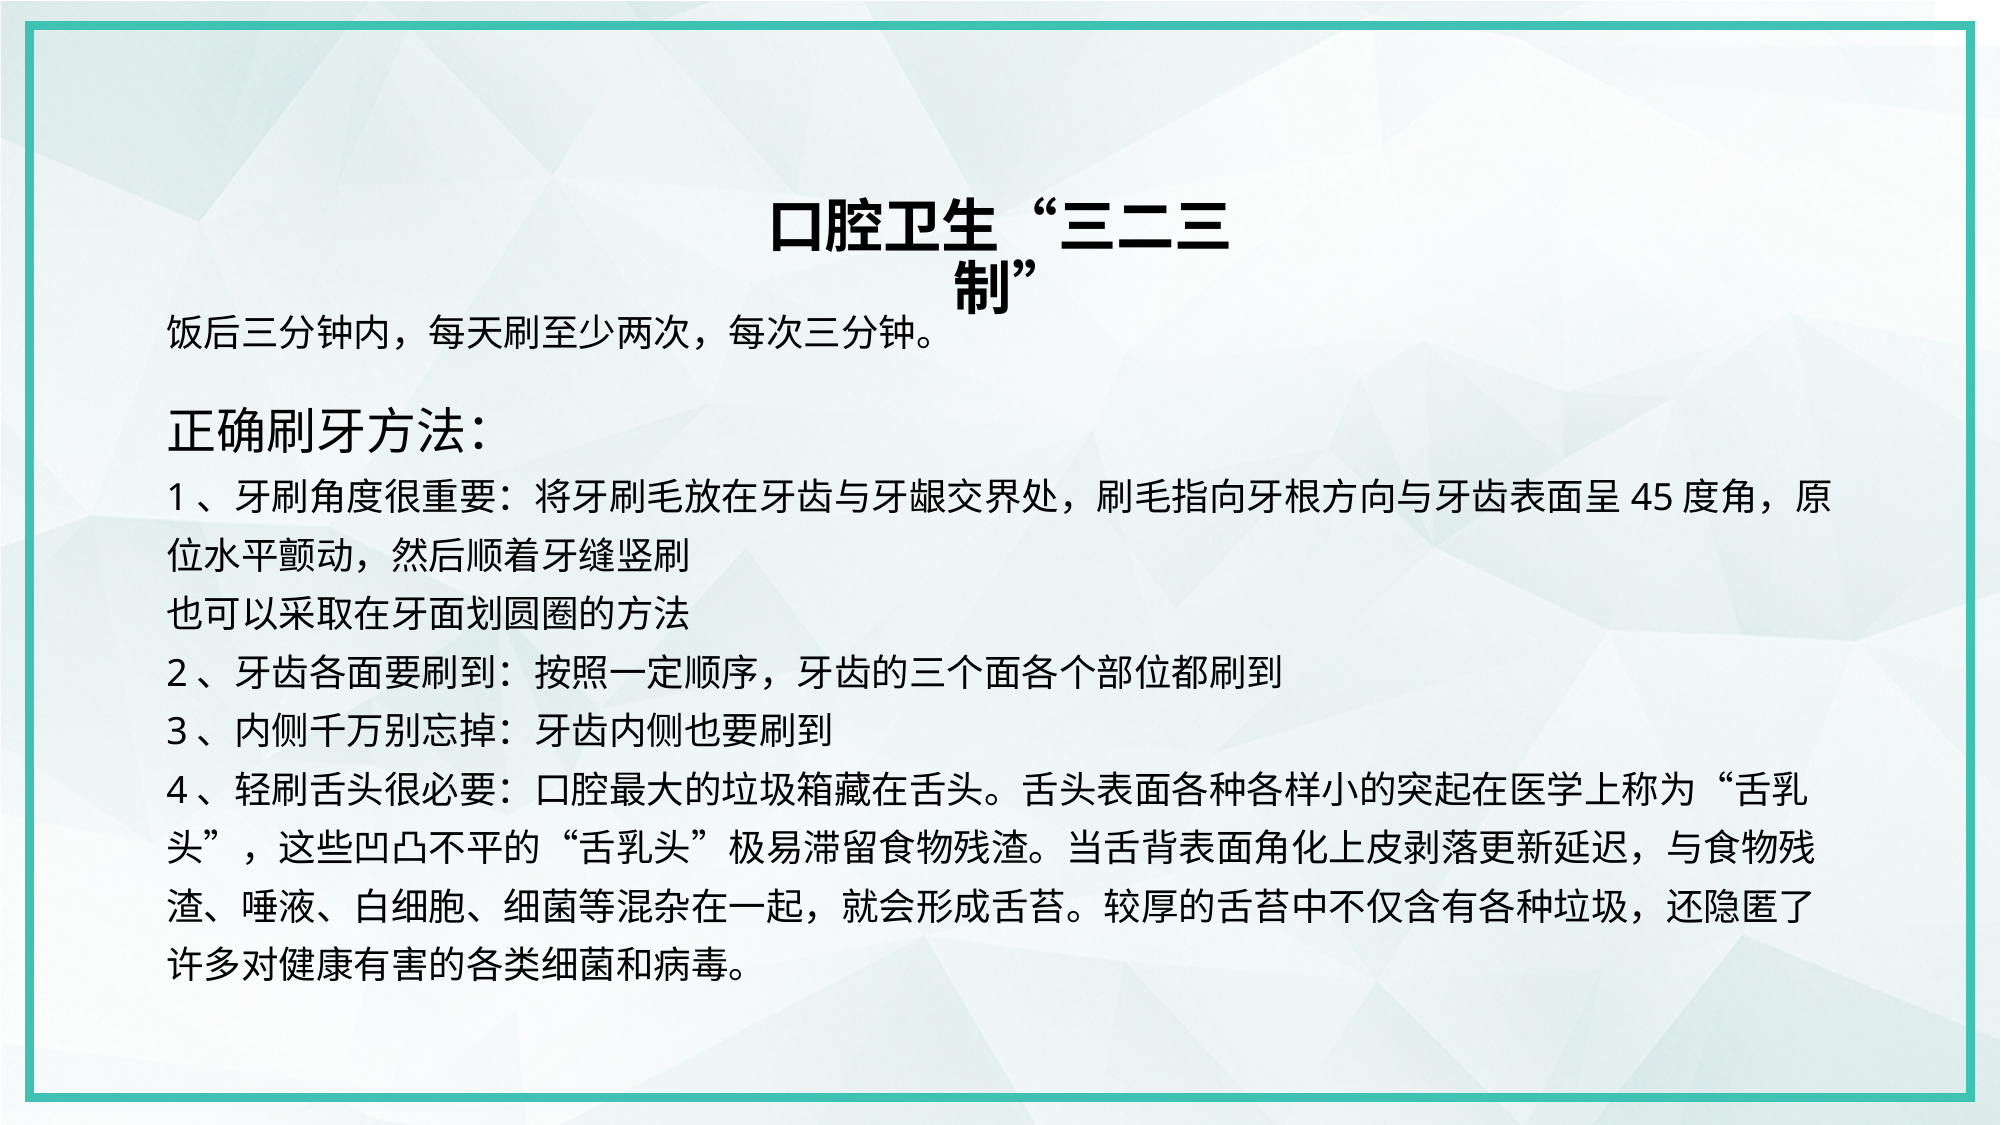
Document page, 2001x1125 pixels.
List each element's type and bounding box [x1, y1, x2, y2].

text_box [1564, 25, 1971, 1098]
picture [3, 0, 2000, 1125]
text_box [28, 25, 436, 1098]
